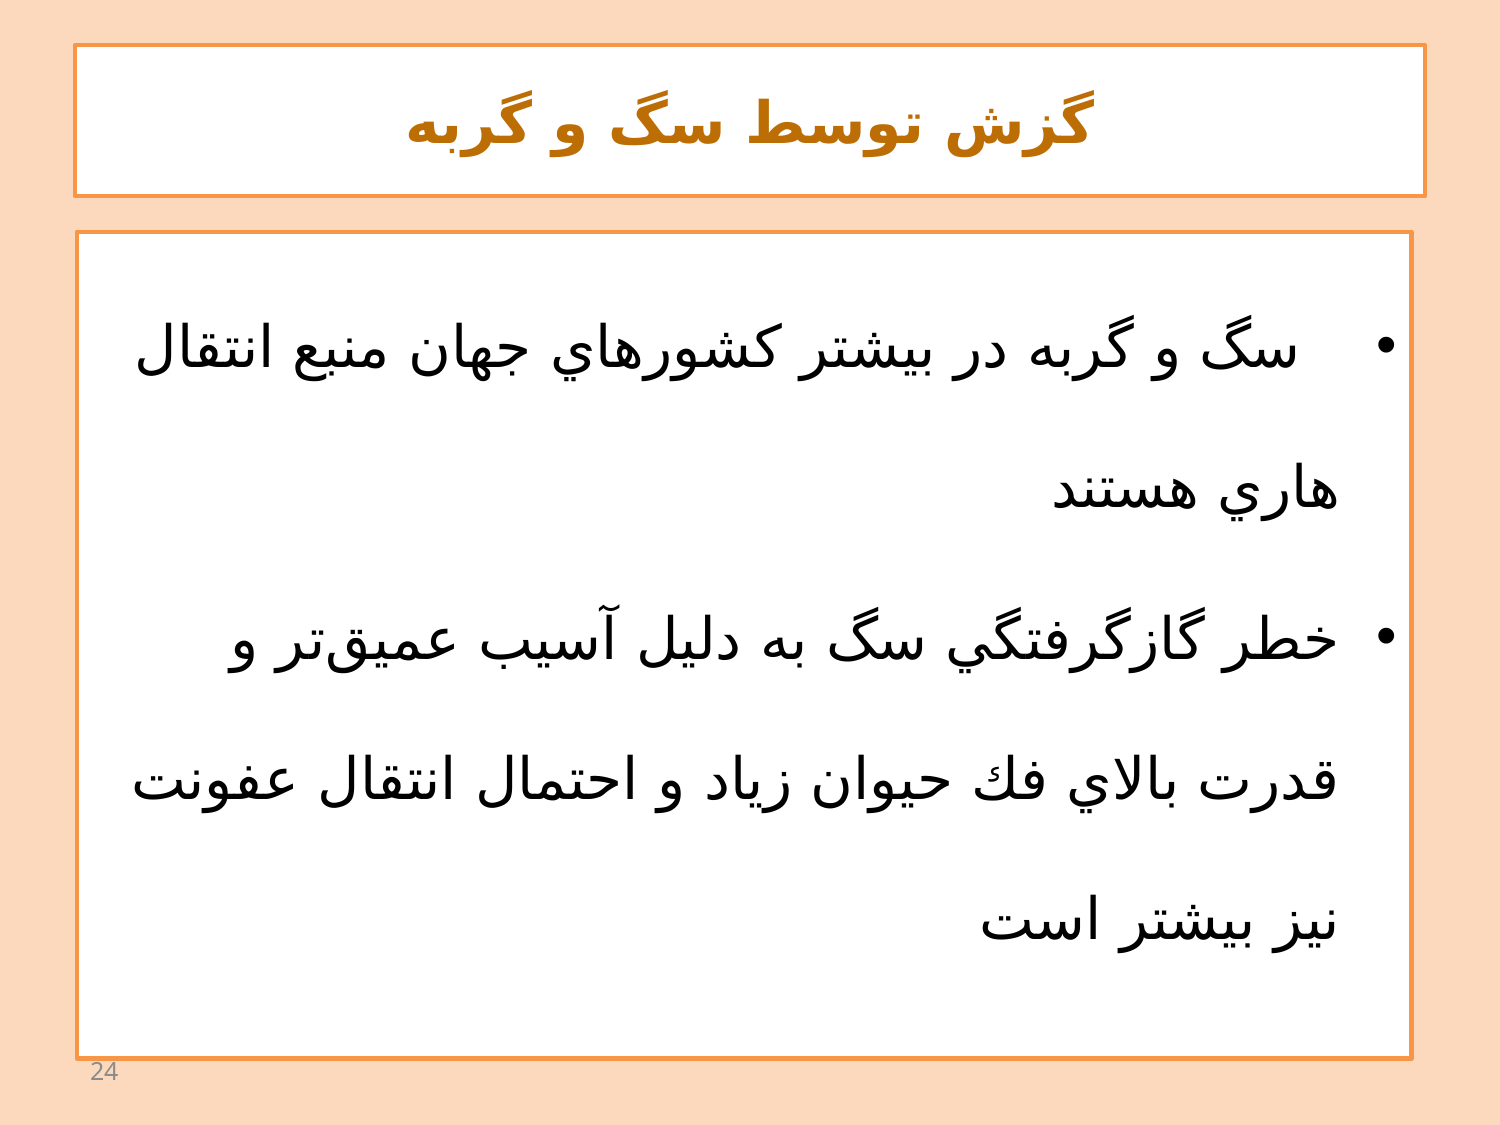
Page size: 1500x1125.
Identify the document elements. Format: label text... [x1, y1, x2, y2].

title گزش توسط سگ و گربه [73, 43, 1427, 198]
list سگ و گربه در بيشتر كشورهاي جهان منبع انتقال هاري هستند خطر گازگرفتگي سگ به دليل آسيب عميق‌تر و قدرت بالاي فك حيوان زياد و احتمال انتقال عفونت نيز بيشتر است [75, 230, 1414, 1061]
slide_number 24 [75, 1042, 425, 1103]
